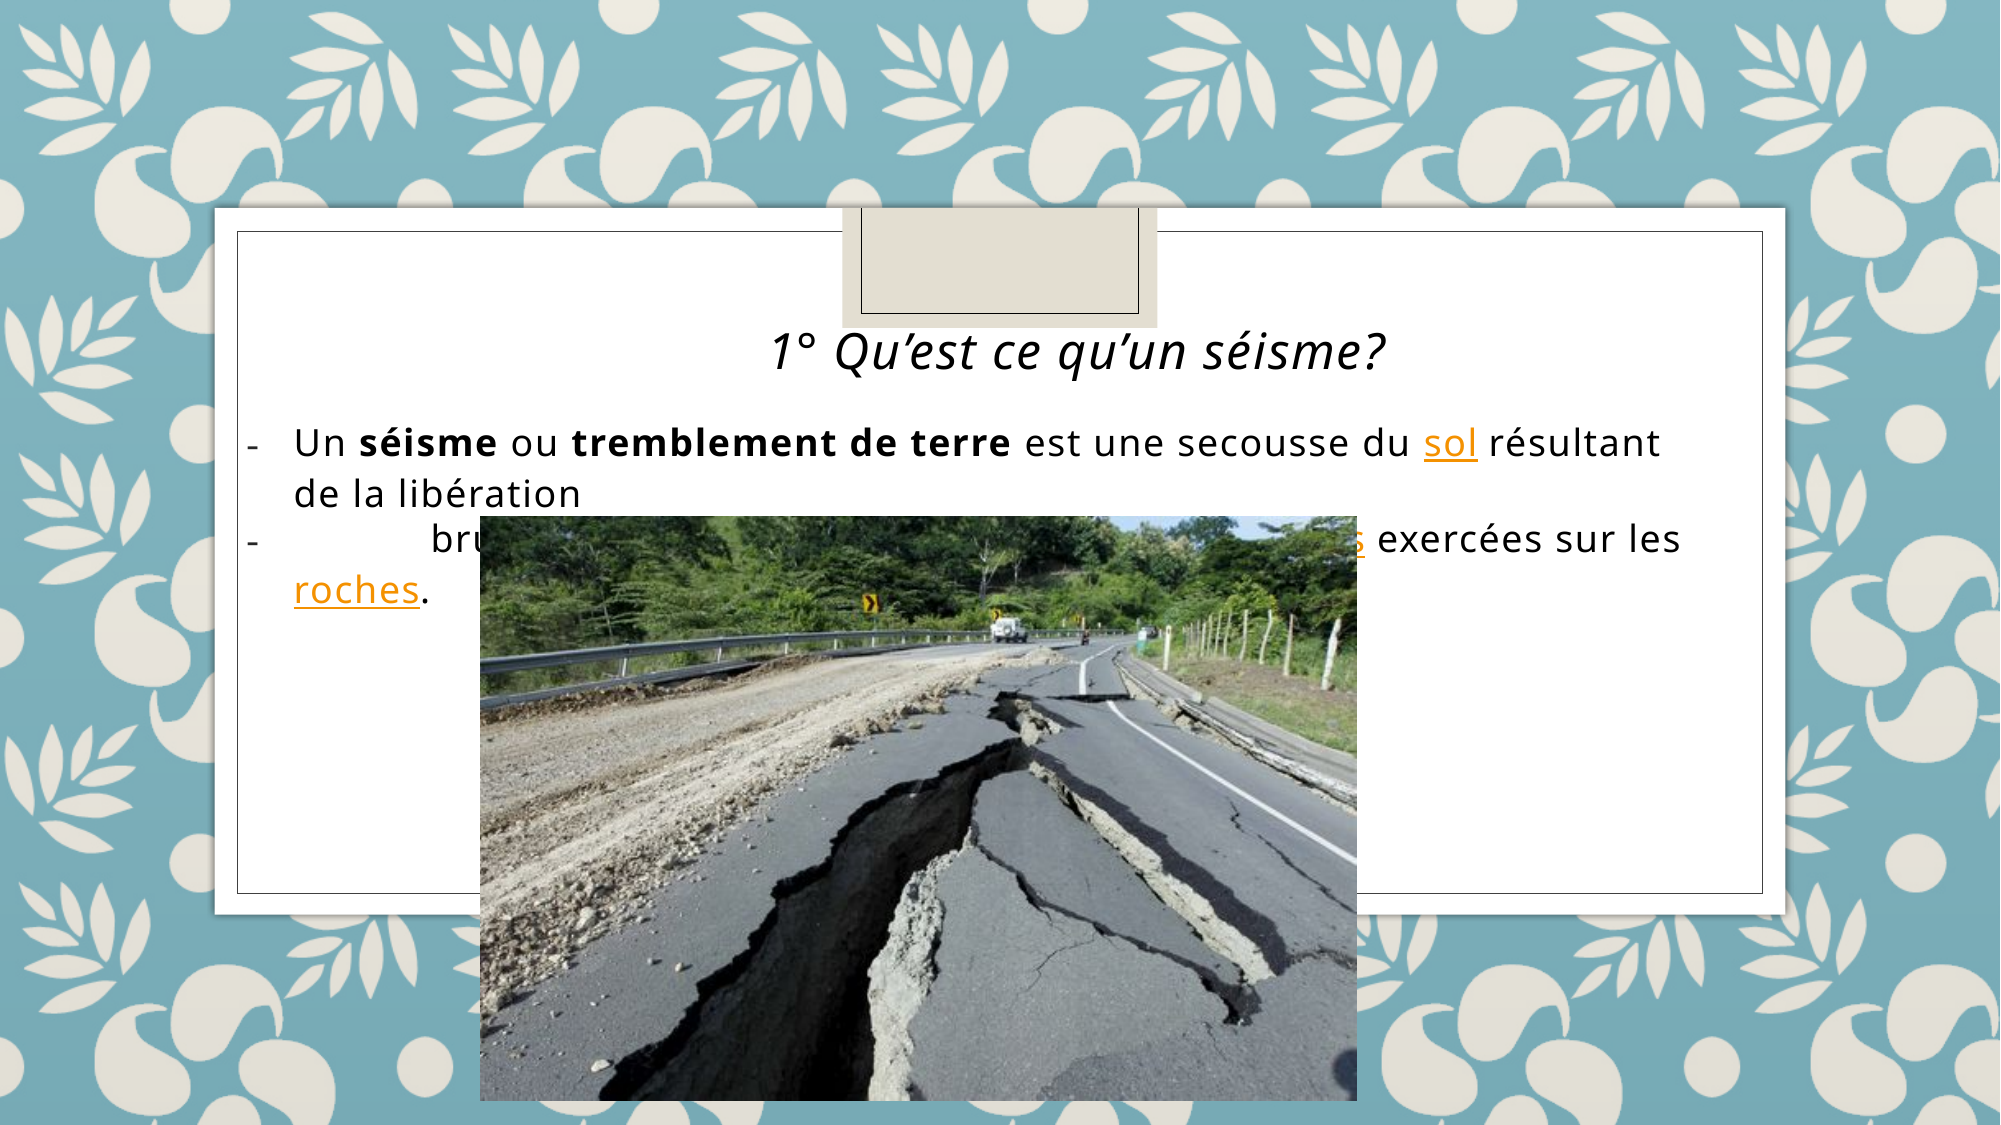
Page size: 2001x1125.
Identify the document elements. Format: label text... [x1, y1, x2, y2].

subtitle 1° Qu’est ce qu’un séisme? Un séisme ou tremblement de terre est une secousse du sol résultant de la libération brusque d'énergie accumulée par les contraintes exercées sur les roches. [231, 311, 1720, 754]
picture [480, 516, 1357, 1101]
